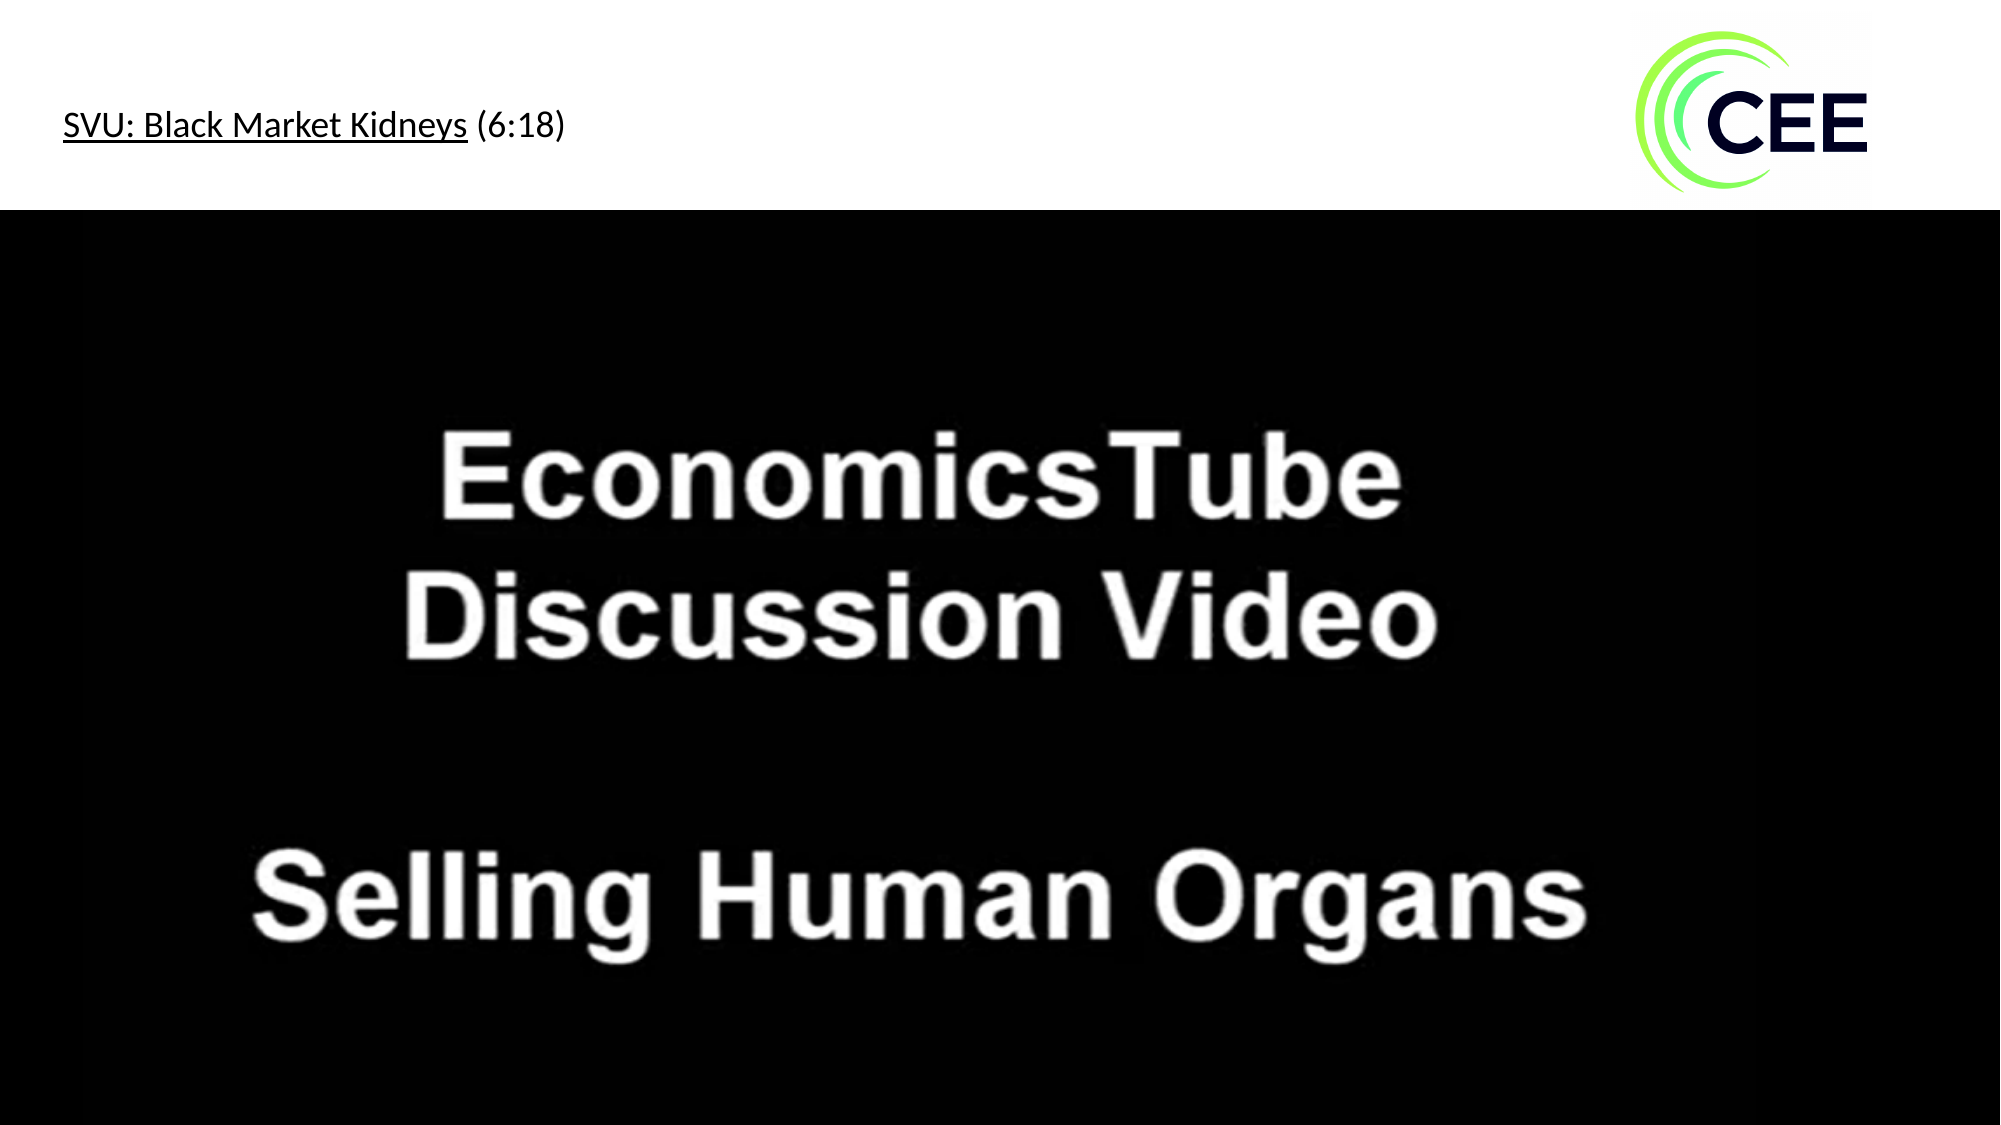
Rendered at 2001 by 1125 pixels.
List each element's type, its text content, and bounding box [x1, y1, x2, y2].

picture [0, 11, 2000, 1125]
text_box SVU: Black Market Kidneys (6:18) [55, 92, 867, 153]
